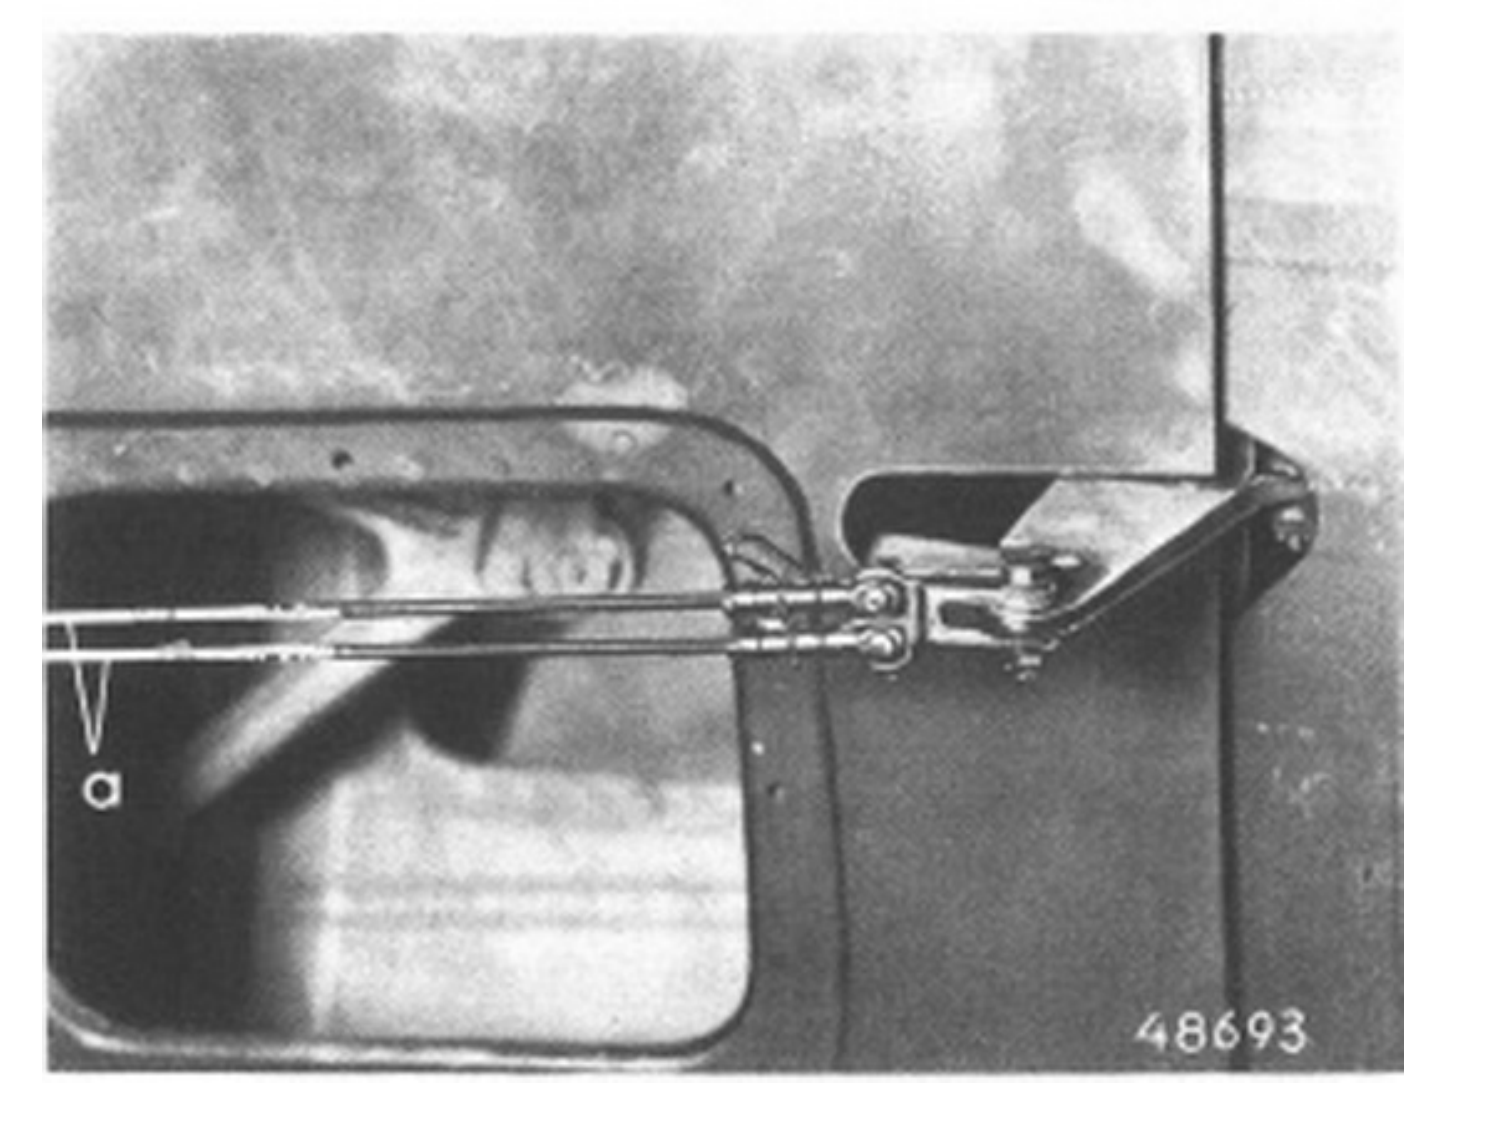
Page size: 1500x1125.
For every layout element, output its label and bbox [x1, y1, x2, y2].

picture [42, 0, 1404, 1083]
